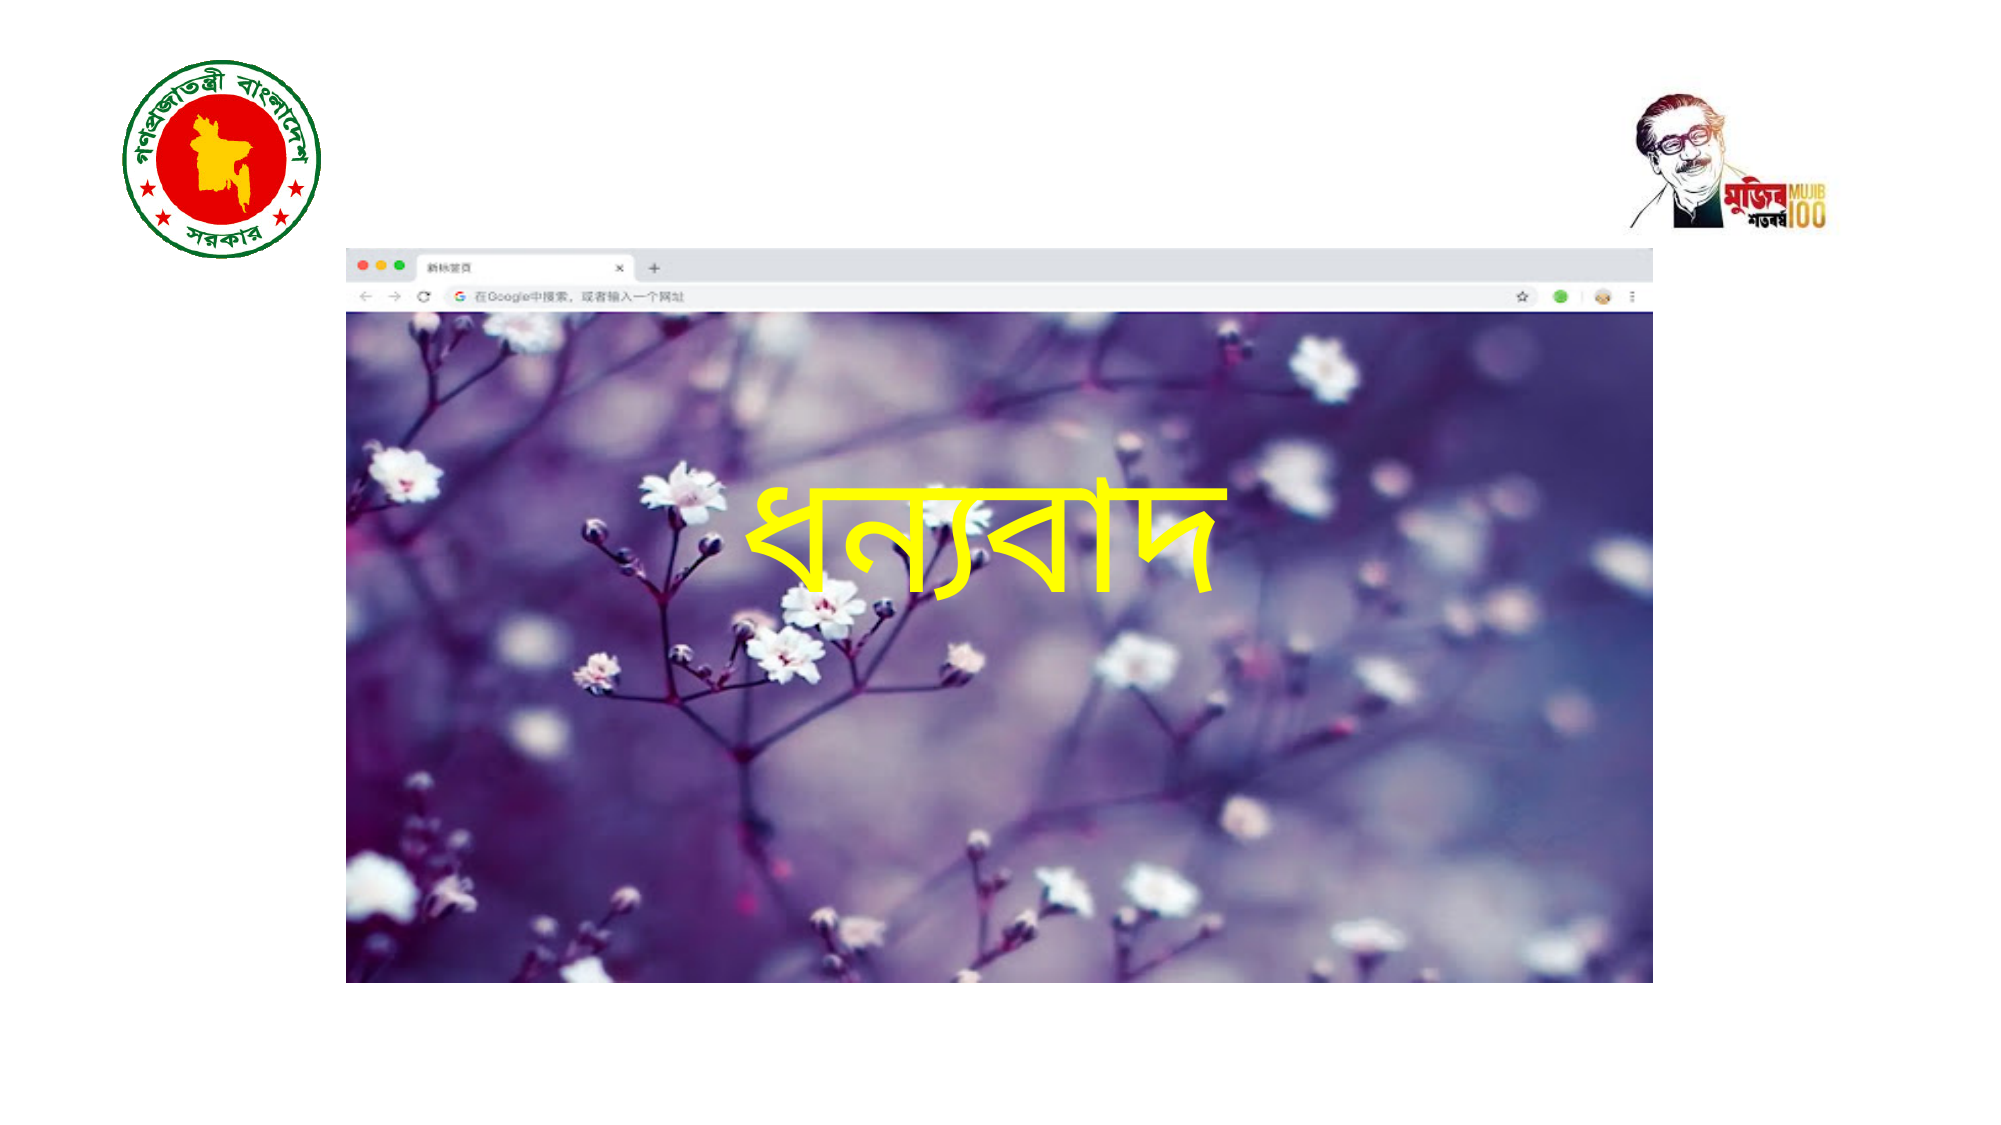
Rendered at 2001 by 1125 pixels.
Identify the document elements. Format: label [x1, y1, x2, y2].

picture [112, 57, 329, 265]
picture [346, 57, 1911, 983]
